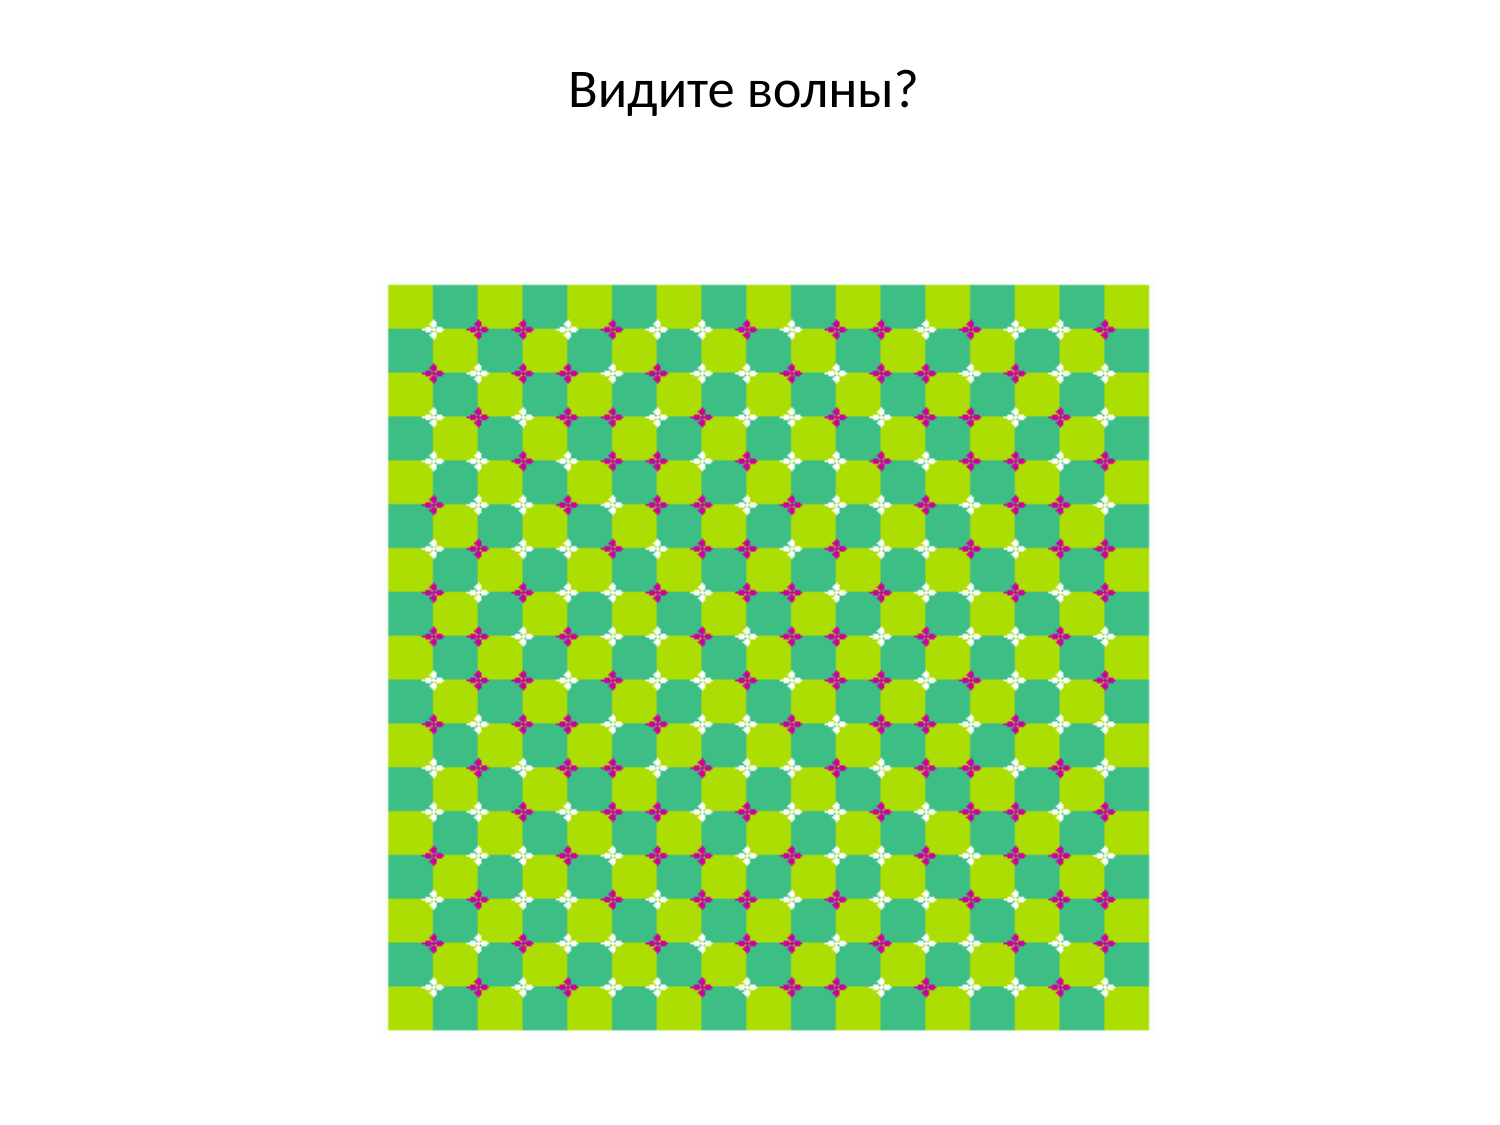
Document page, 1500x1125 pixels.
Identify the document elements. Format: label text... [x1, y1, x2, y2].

title Видите волны? [75, 45, 1425, 233]
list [383, 278, 1158, 1038]
